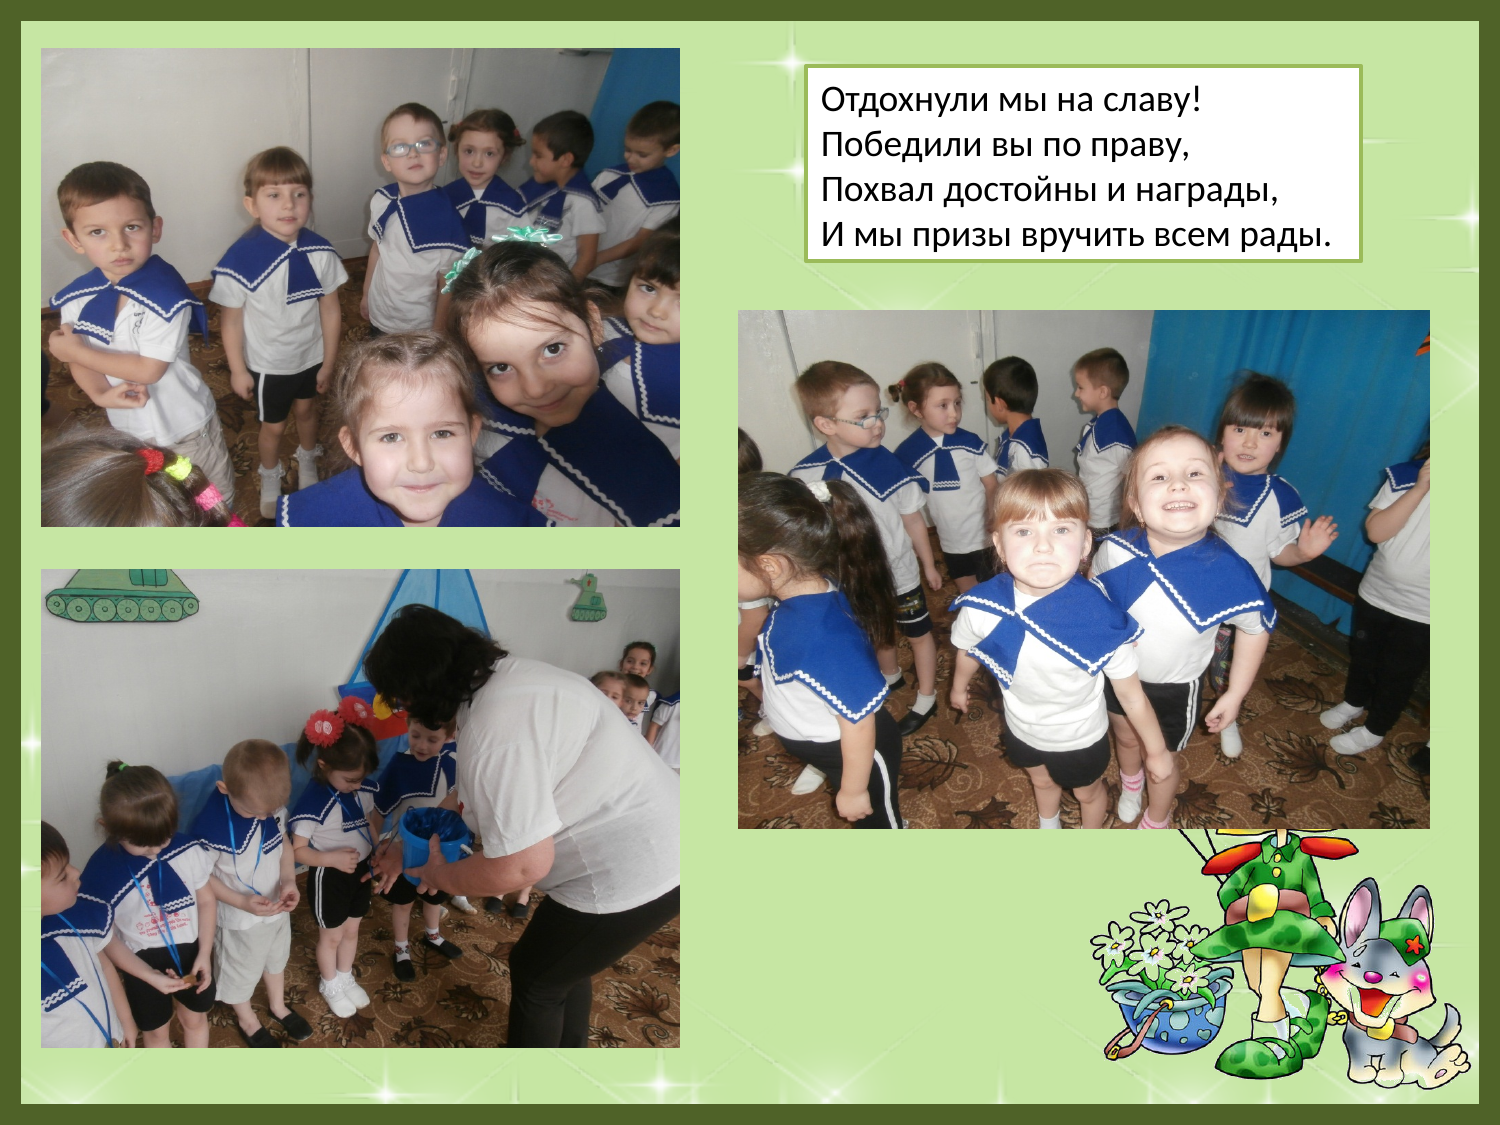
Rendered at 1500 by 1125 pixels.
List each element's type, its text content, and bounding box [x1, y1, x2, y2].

text_box Отдохнули мы на славу! Победили вы по праву, Похвал достойны и награды, И мы призы вручить всем рады. [804, 64, 1363, 263]
picture [21, 21, 1479, 1104]
